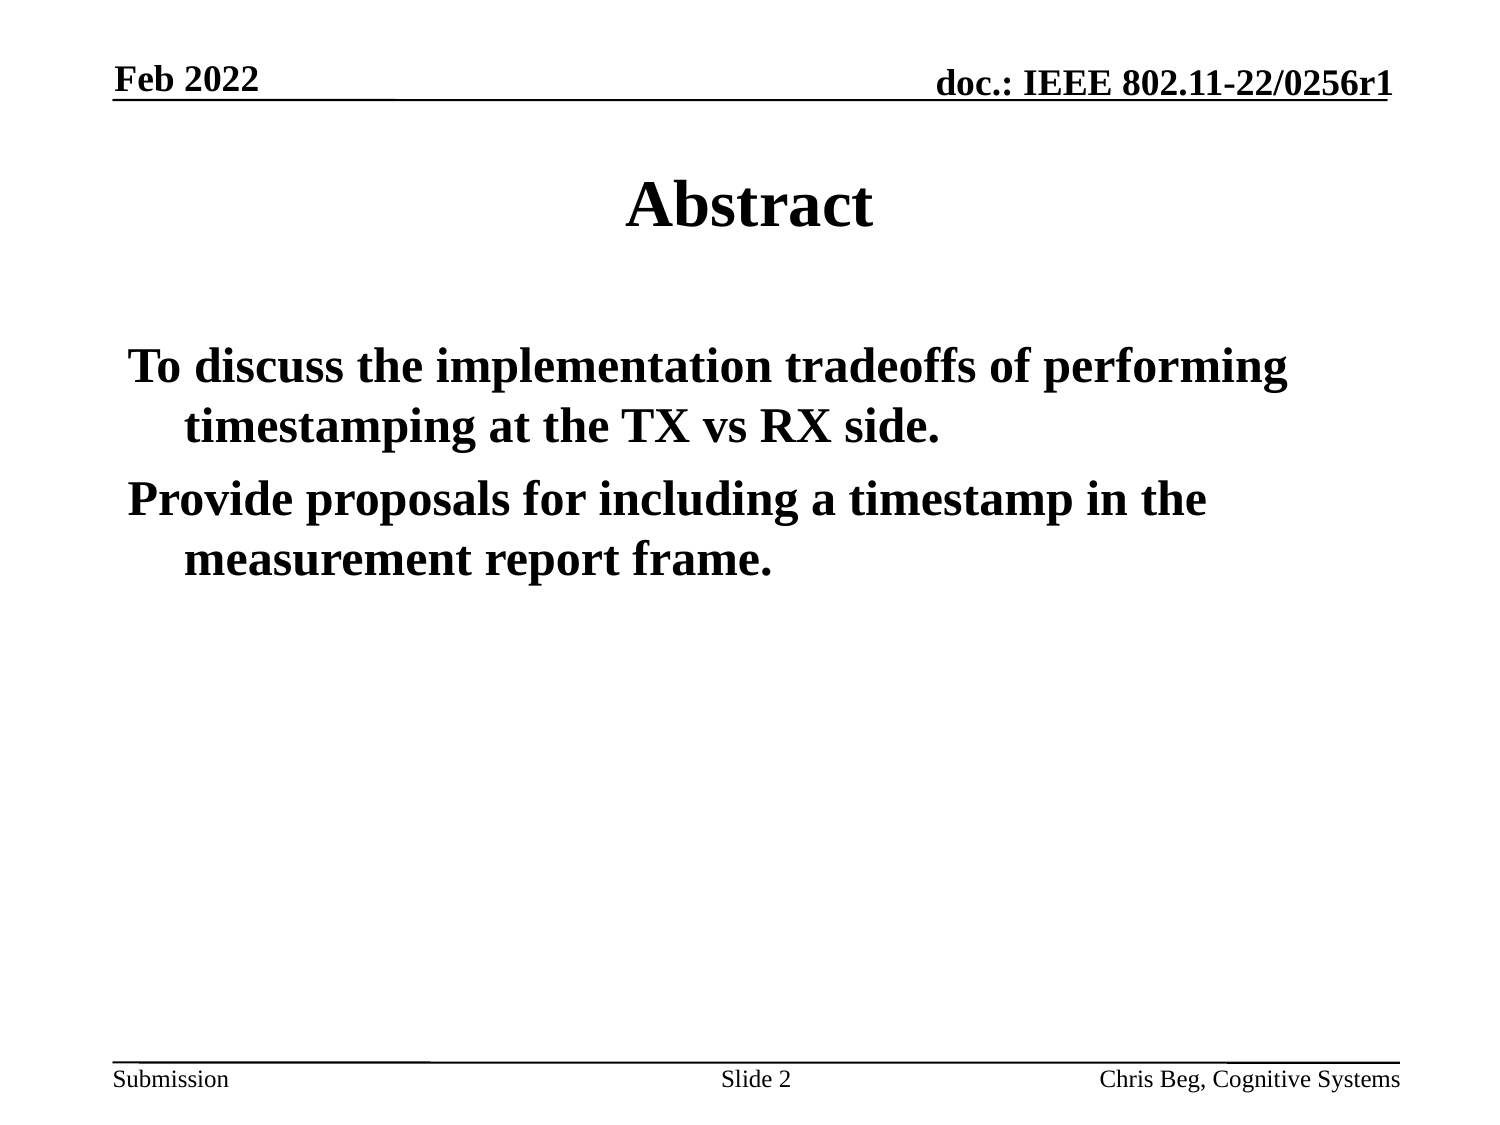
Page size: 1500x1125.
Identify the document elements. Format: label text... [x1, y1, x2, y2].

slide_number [114, 54, 540, 100]
slide_number Slide 2 [712, 1061, 800, 1123]
list To discuss the implementation tradeoffs of performing timestamping at the TX vs RX side. Provide proposals for including a timestamp in the measurement report frame. [112, 324, 1388, 1001]
title Abstract [112, 112, 1388, 288]
footer Chris Beg, Cognitive Systems [902, 1061, 1402, 1093]
